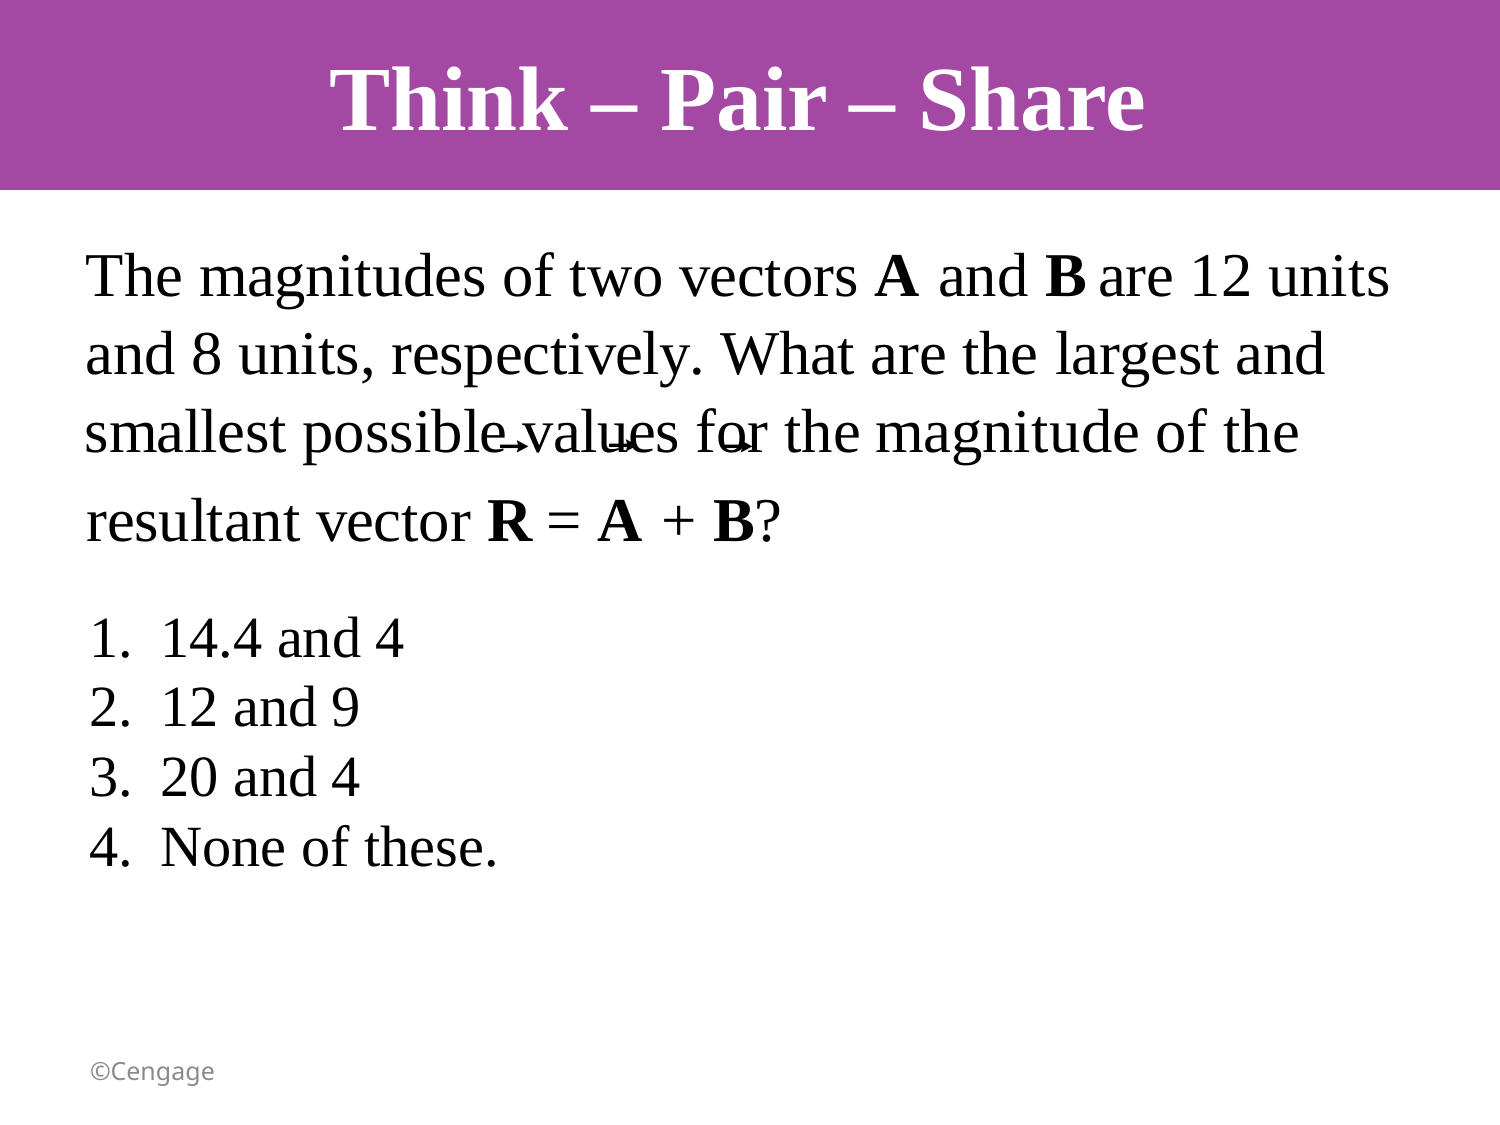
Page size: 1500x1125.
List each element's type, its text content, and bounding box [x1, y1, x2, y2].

text_box 14.4 and 4 12 and 9 20 and 4 None of these. [74, 591, 1159, 886]
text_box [74, 224, 1423, 556]
footer ©Cengage [75, 1042, 550, 1103]
picture [0, 0, 1500, 190]
